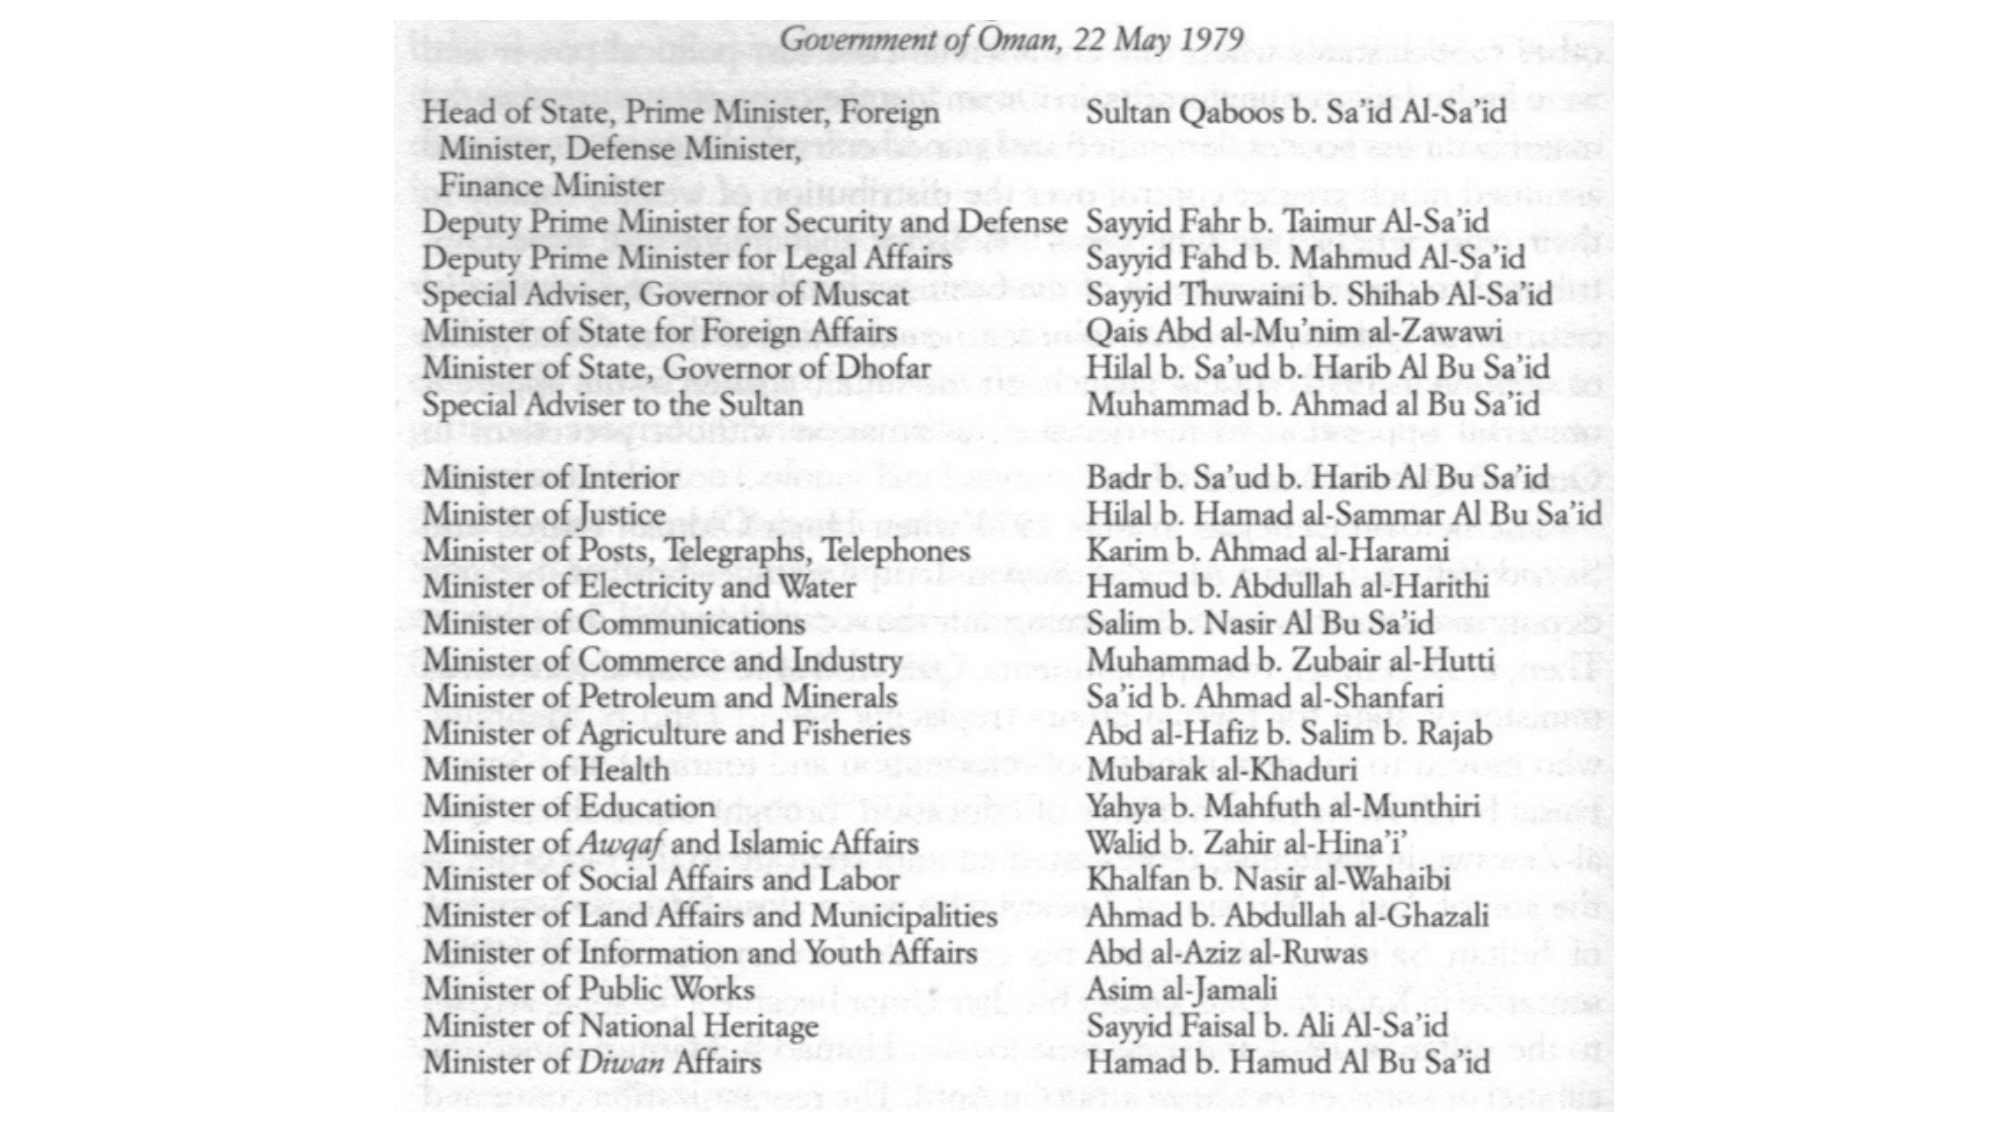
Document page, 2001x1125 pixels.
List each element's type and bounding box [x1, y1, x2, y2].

picture [394, 20, 1614, 1112]
